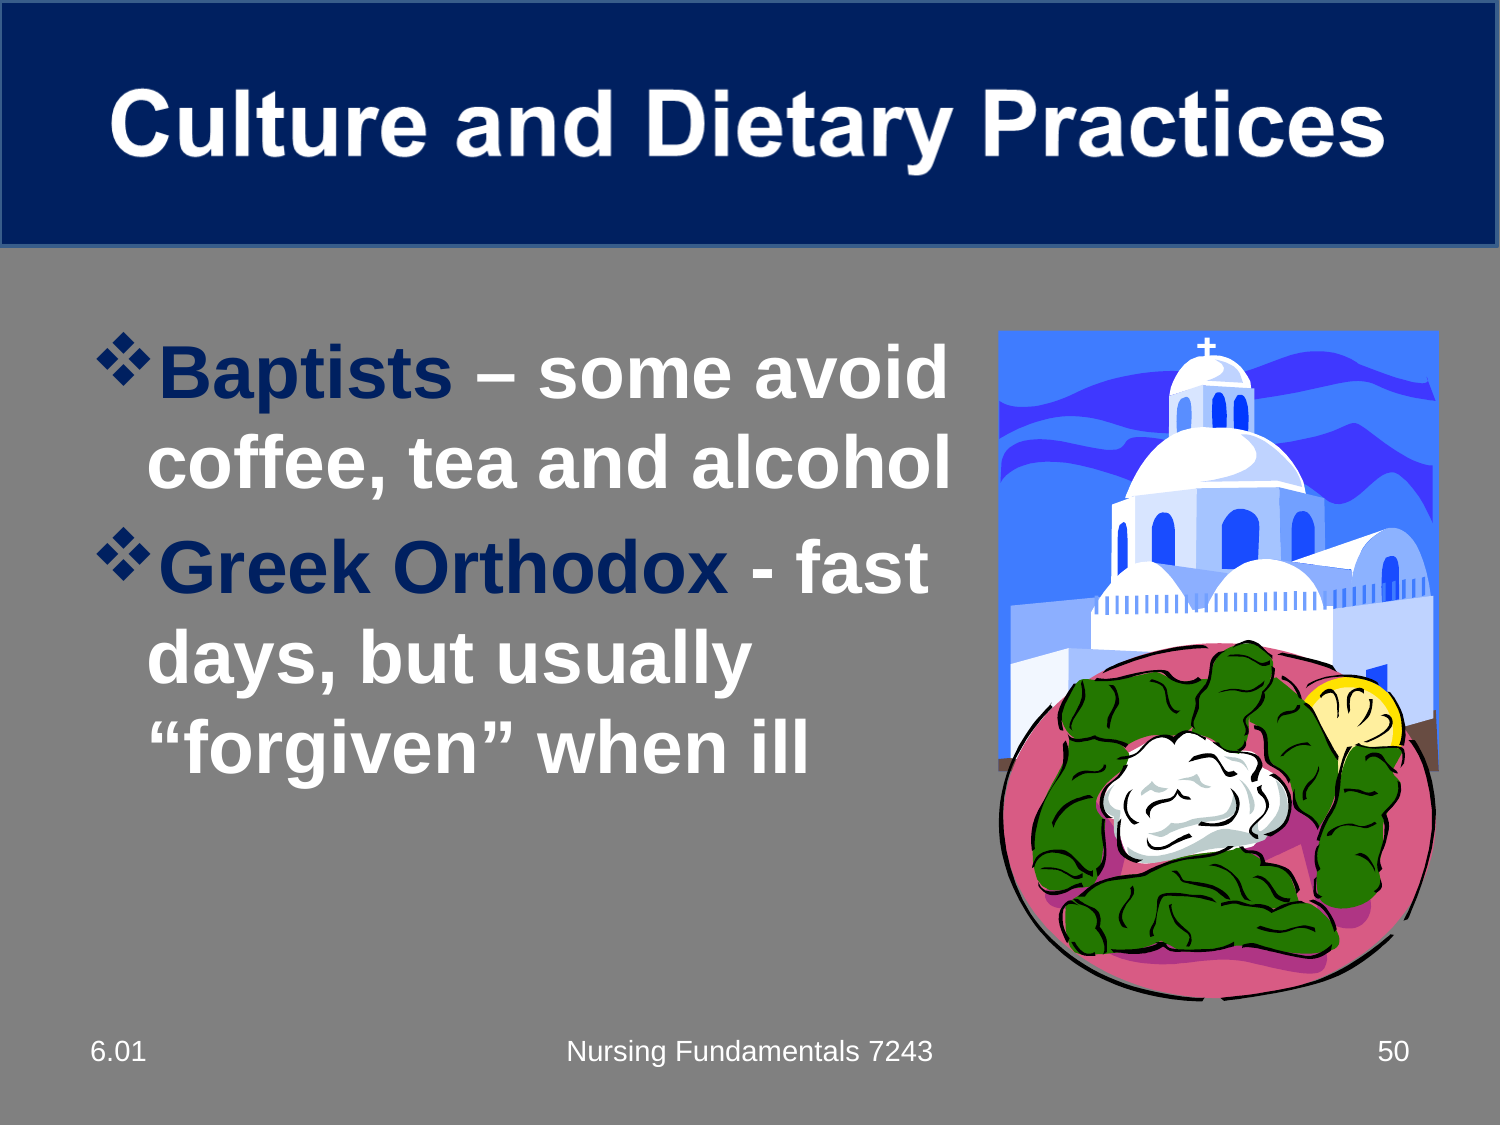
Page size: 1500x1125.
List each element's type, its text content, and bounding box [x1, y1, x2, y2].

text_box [996, 330, 1446, 1004]
slide_number 6.01 [75, 1024, 425, 1103]
footer Nursing Fundamentals 7243 [512, 1024, 988, 1103]
slide_number 50 [1074, 1024, 1425, 1103]
list Baptists – some avoid coffee, tea and alcohol Greek Orthodox - fast days, but usually “forgiven” when ill [75, 315, 1006, 1005]
picture [0, 0, 1499, 248]
